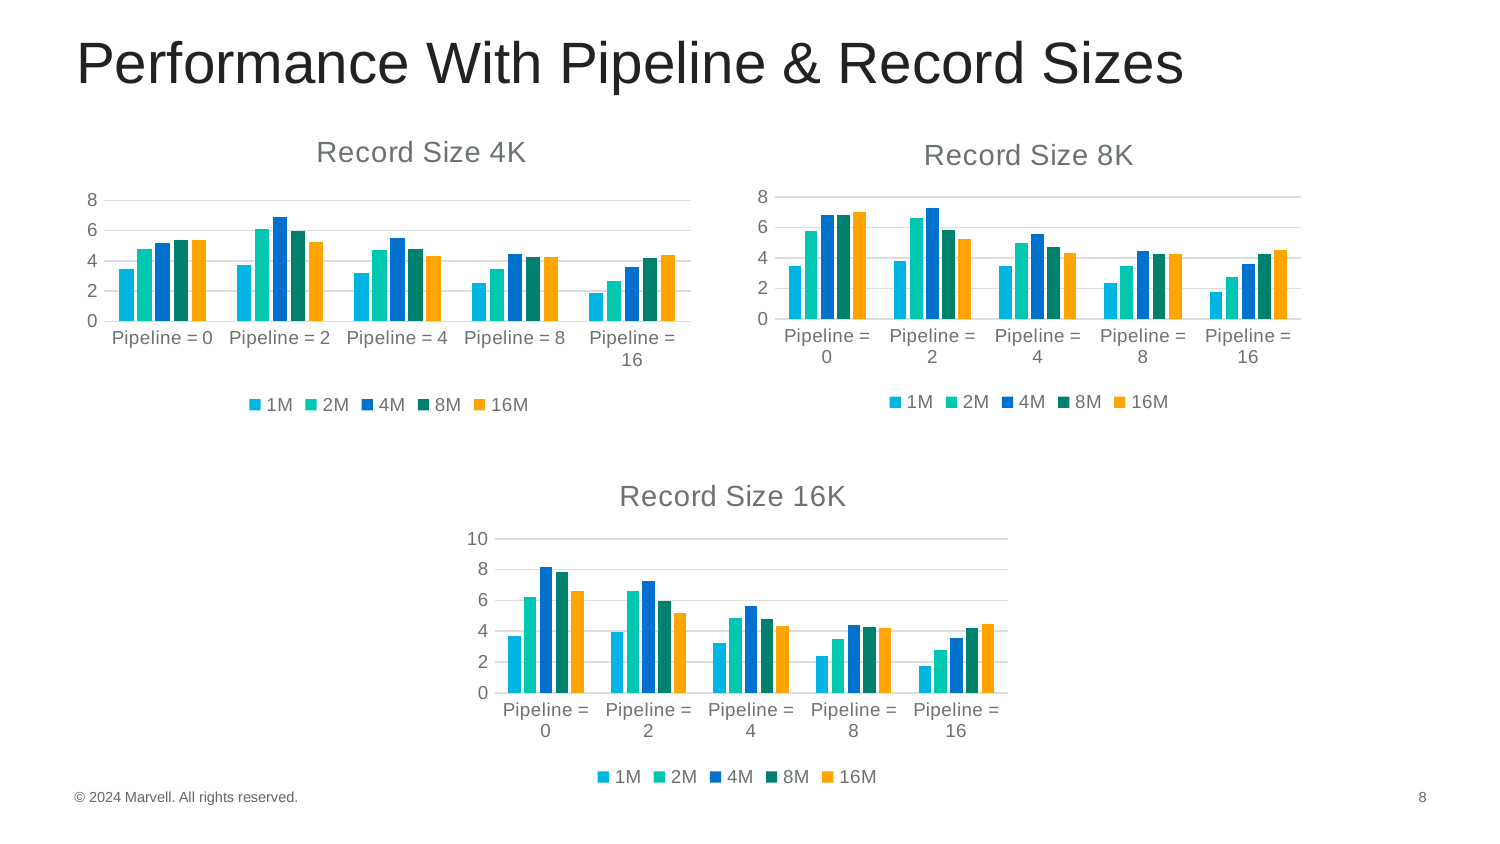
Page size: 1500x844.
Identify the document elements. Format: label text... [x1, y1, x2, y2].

chart [746, 115, 1313, 420]
chart [74, 119, 704, 422]
title Performance With Pipeline & Record Sizes [61, 26, 1355, 120]
chart [455, 455, 1019, 794]
